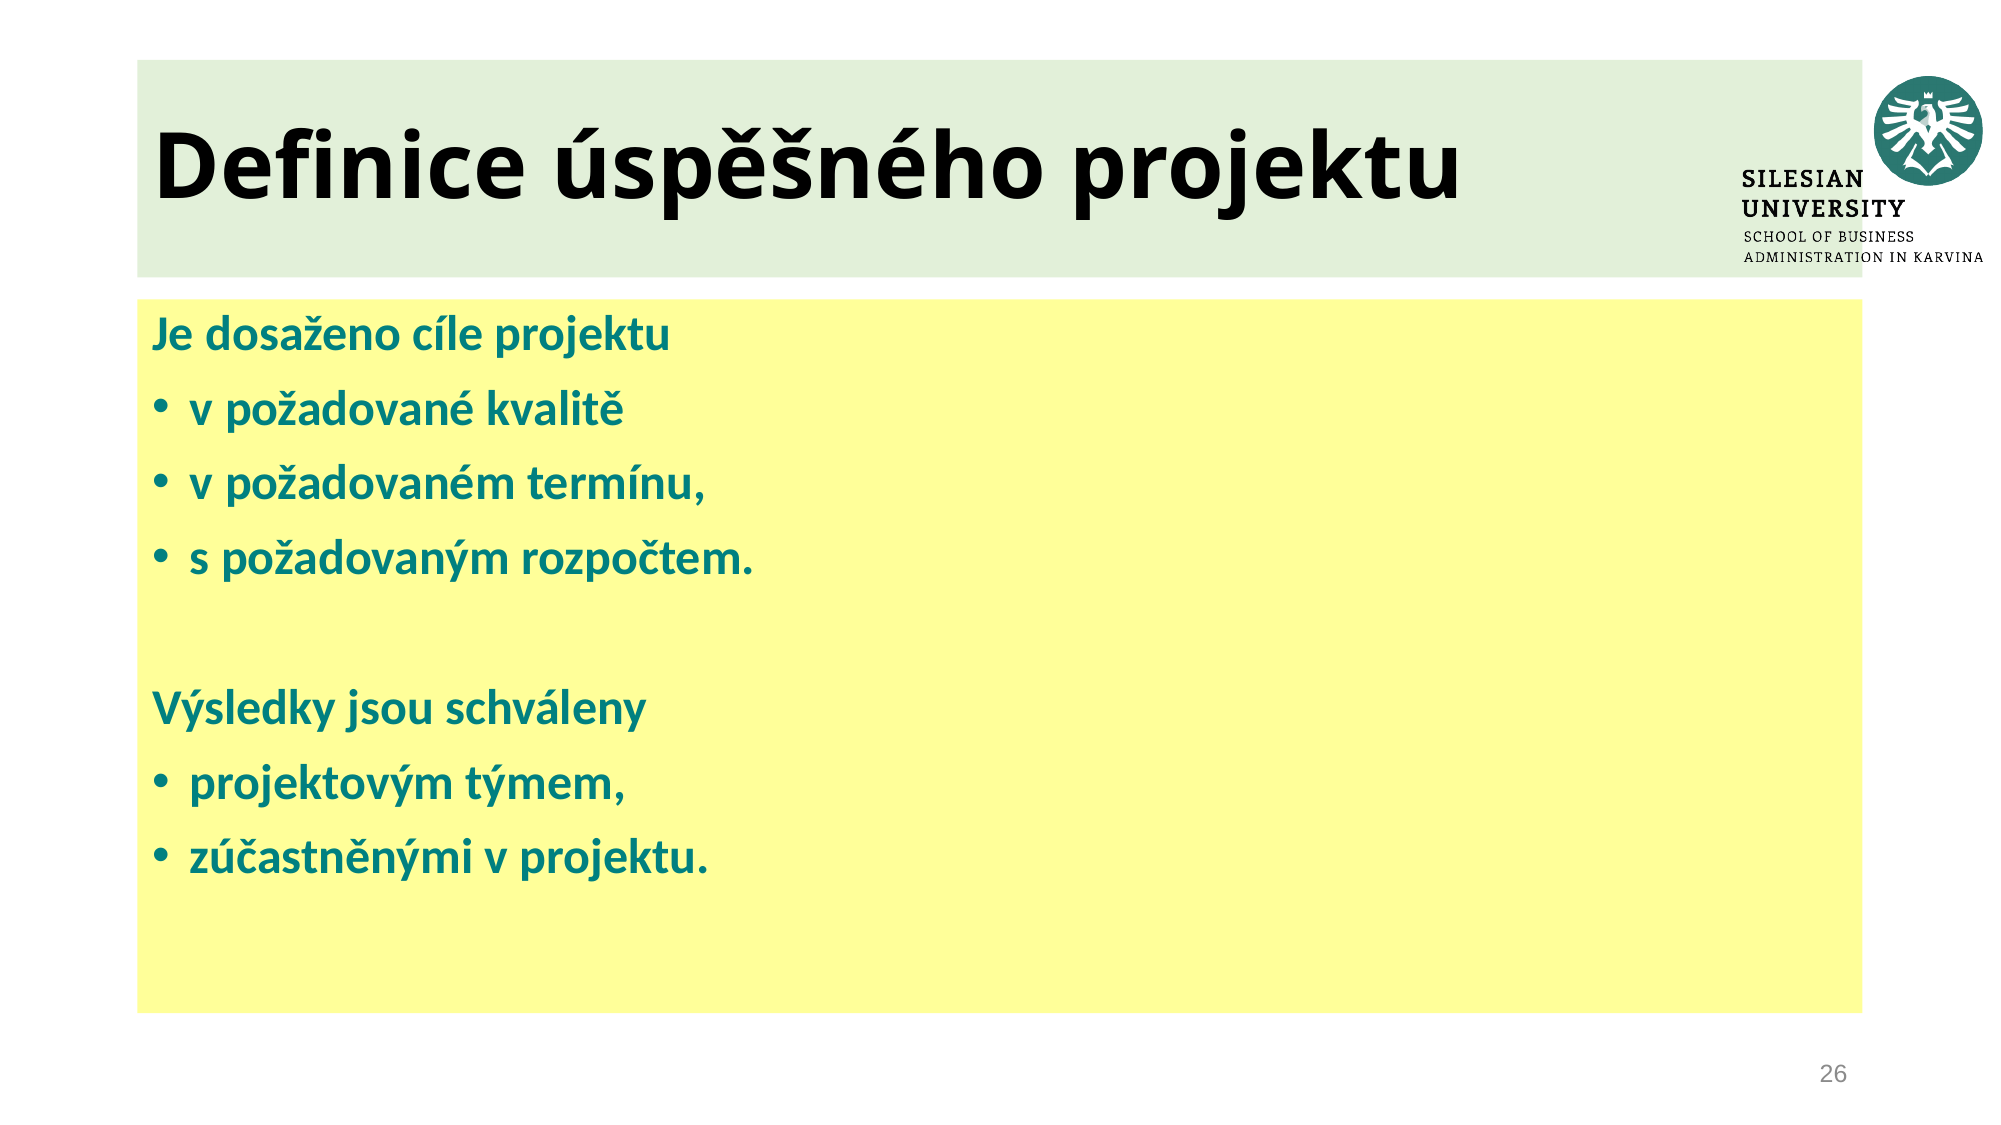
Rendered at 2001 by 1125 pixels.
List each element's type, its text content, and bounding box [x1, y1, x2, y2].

picture [1742, 76, 1983, 262]
title Definice úspěšného projektu [137, 59, 1863, 278]
slide_number 26 [1412, 1042, 1863, 1103]
list Je dosaženo cíle projektu v požadované kvalitě v požadovaném termínu, s požadovaným rozpočtem. Výsledky jsou schváleny projektovým týmem, zúčastněnými v projektu. [137, 299, 1863, 1014]
